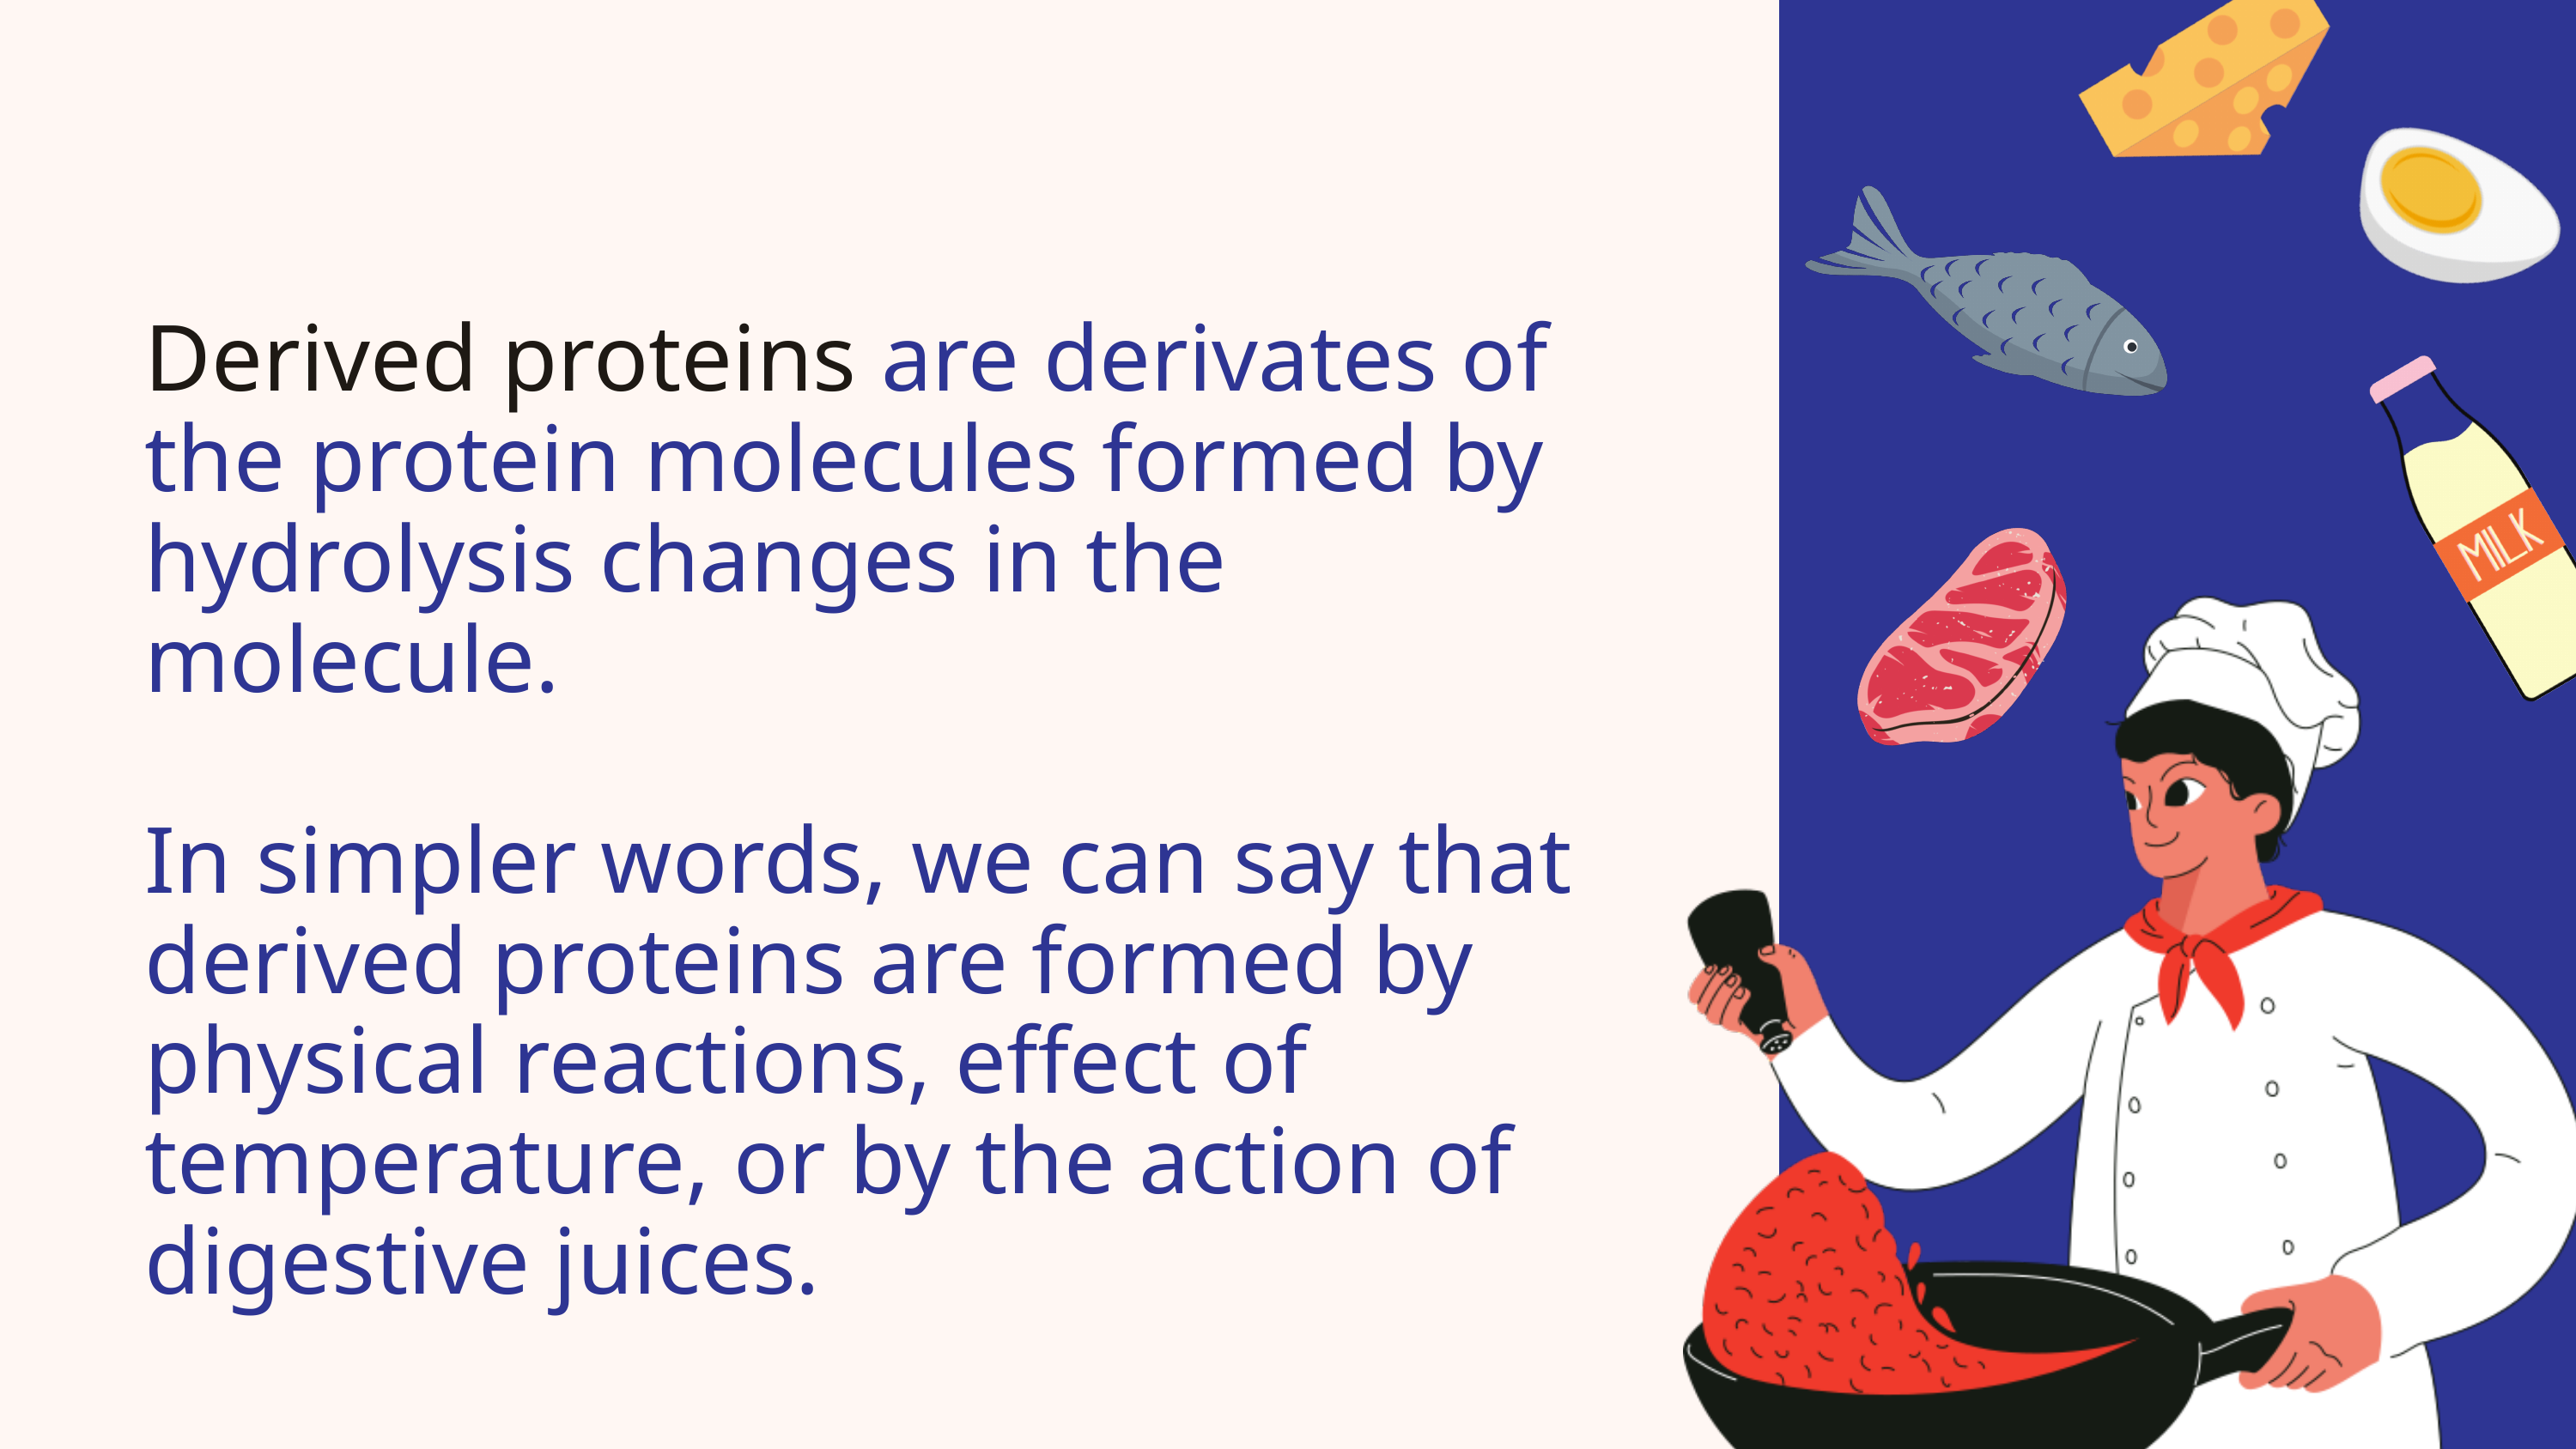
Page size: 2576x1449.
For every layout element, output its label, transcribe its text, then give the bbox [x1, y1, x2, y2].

picture [1682, 346, 2576, 1449]
text_box Derived proteins are derivates of the protein molecules formed by hydrolysis changes in the molecule. In simpler words, we can say that derived proteins are formed by physical reactions, effect of temperature, or by the action of digestive juices. [144, 309, 1645, 1313]
picture [2343, 120, 2547, 296]
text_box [1778, 0, 2576, 593]
picture [1813, 0, 2299, 436]
